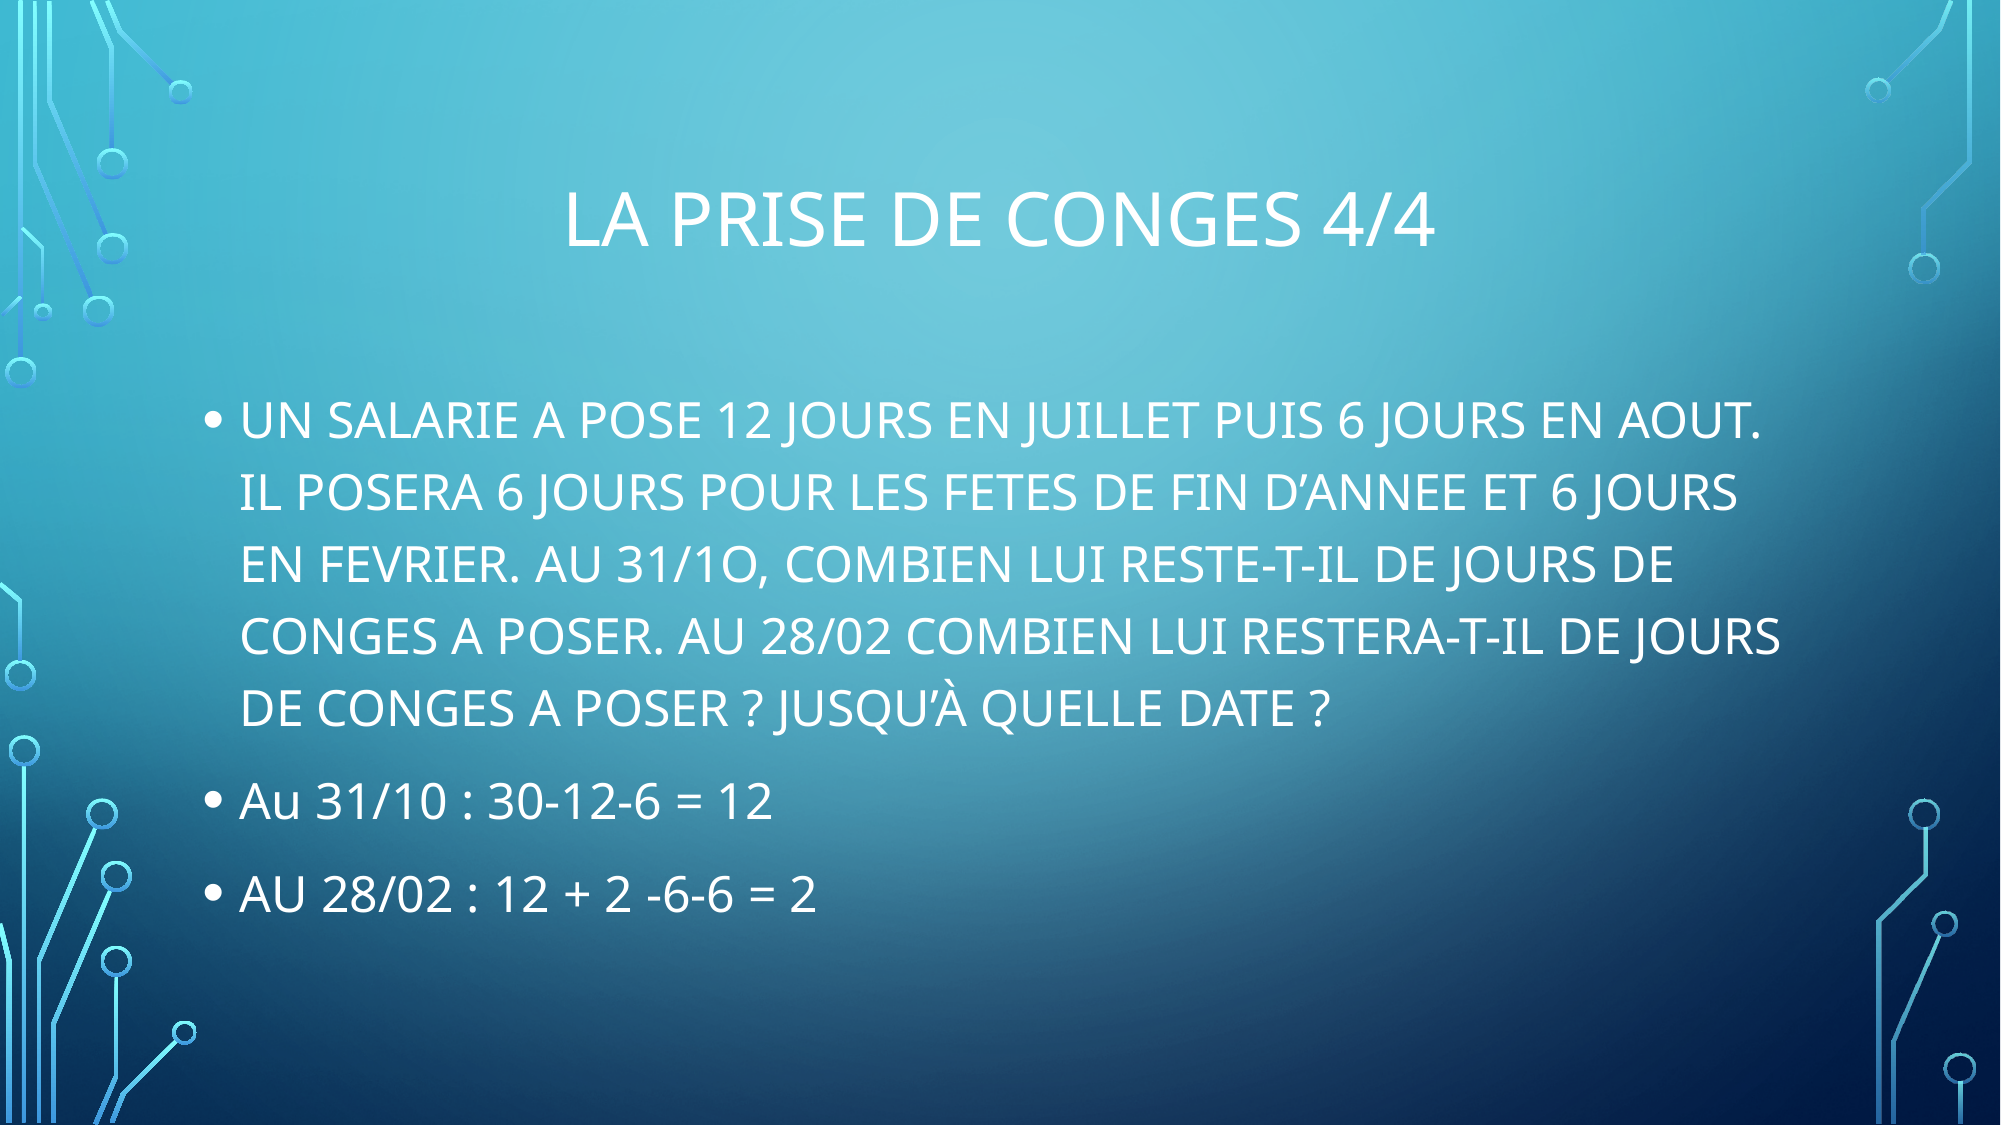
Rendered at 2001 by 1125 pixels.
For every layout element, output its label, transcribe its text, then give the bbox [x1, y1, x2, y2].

list UN SALARIE A POSE 12 JOURS EN JUILLET PUIS 6 JOURS EN AOUT. IL POSERA 6 JOURS POUR LES FETES DE FIN D’ANNEE ET 6 JOURS EN FEVRIER. AU 31/1O, COMBIEN LUI RESTE-T-IL DE JOURS DE CONGES A POSER. AU 28/02 COMBIEN LUI RESTERA-T-IL DE JOURS DE CONGES A POSER ? JUSQU’À QUELLE DATE ? Au 31/10 : 30-12-6 = 12 AU 28/02 : 12 + 2 -6-6 = 2 [187, 369, 1813, 950]
title LA PRISE DE CONGES 4/4 [187, 101, 1813, 344]
